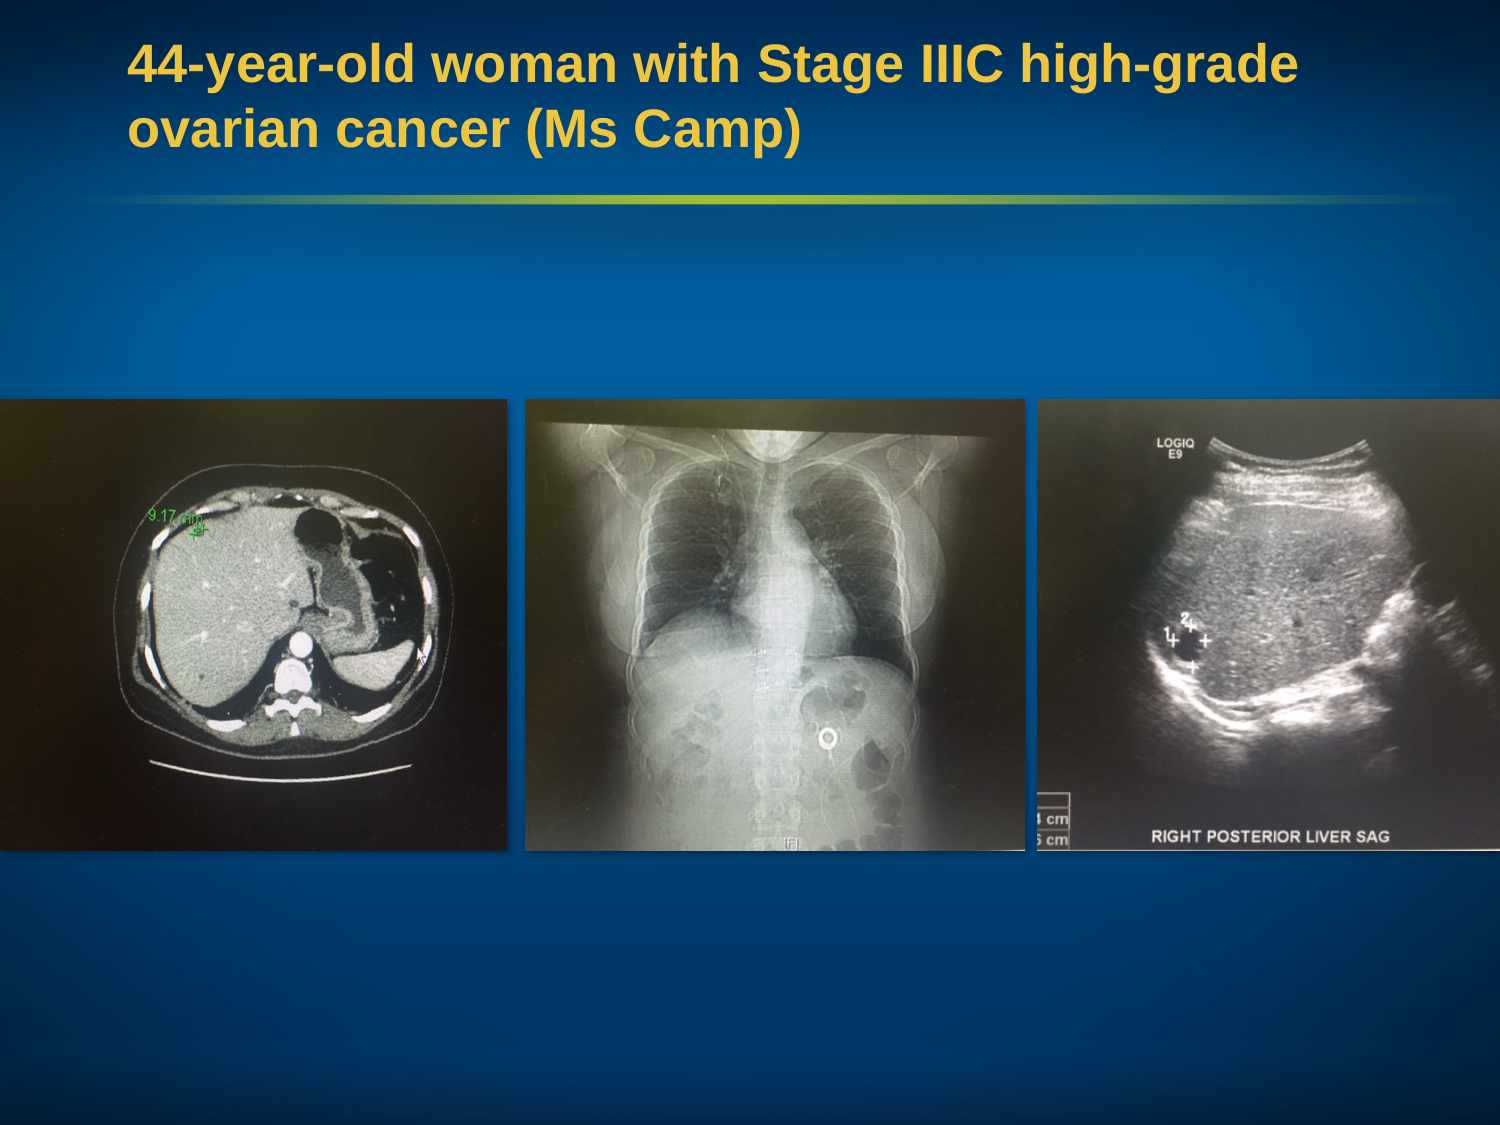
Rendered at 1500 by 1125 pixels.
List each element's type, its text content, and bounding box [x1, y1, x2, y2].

picture [0, 0, 1500, 1125]
title 44-year-old woman with Stage IIIC high-grade ovarian cancer (Ms Camp) [112, 0, 1388, 188]
